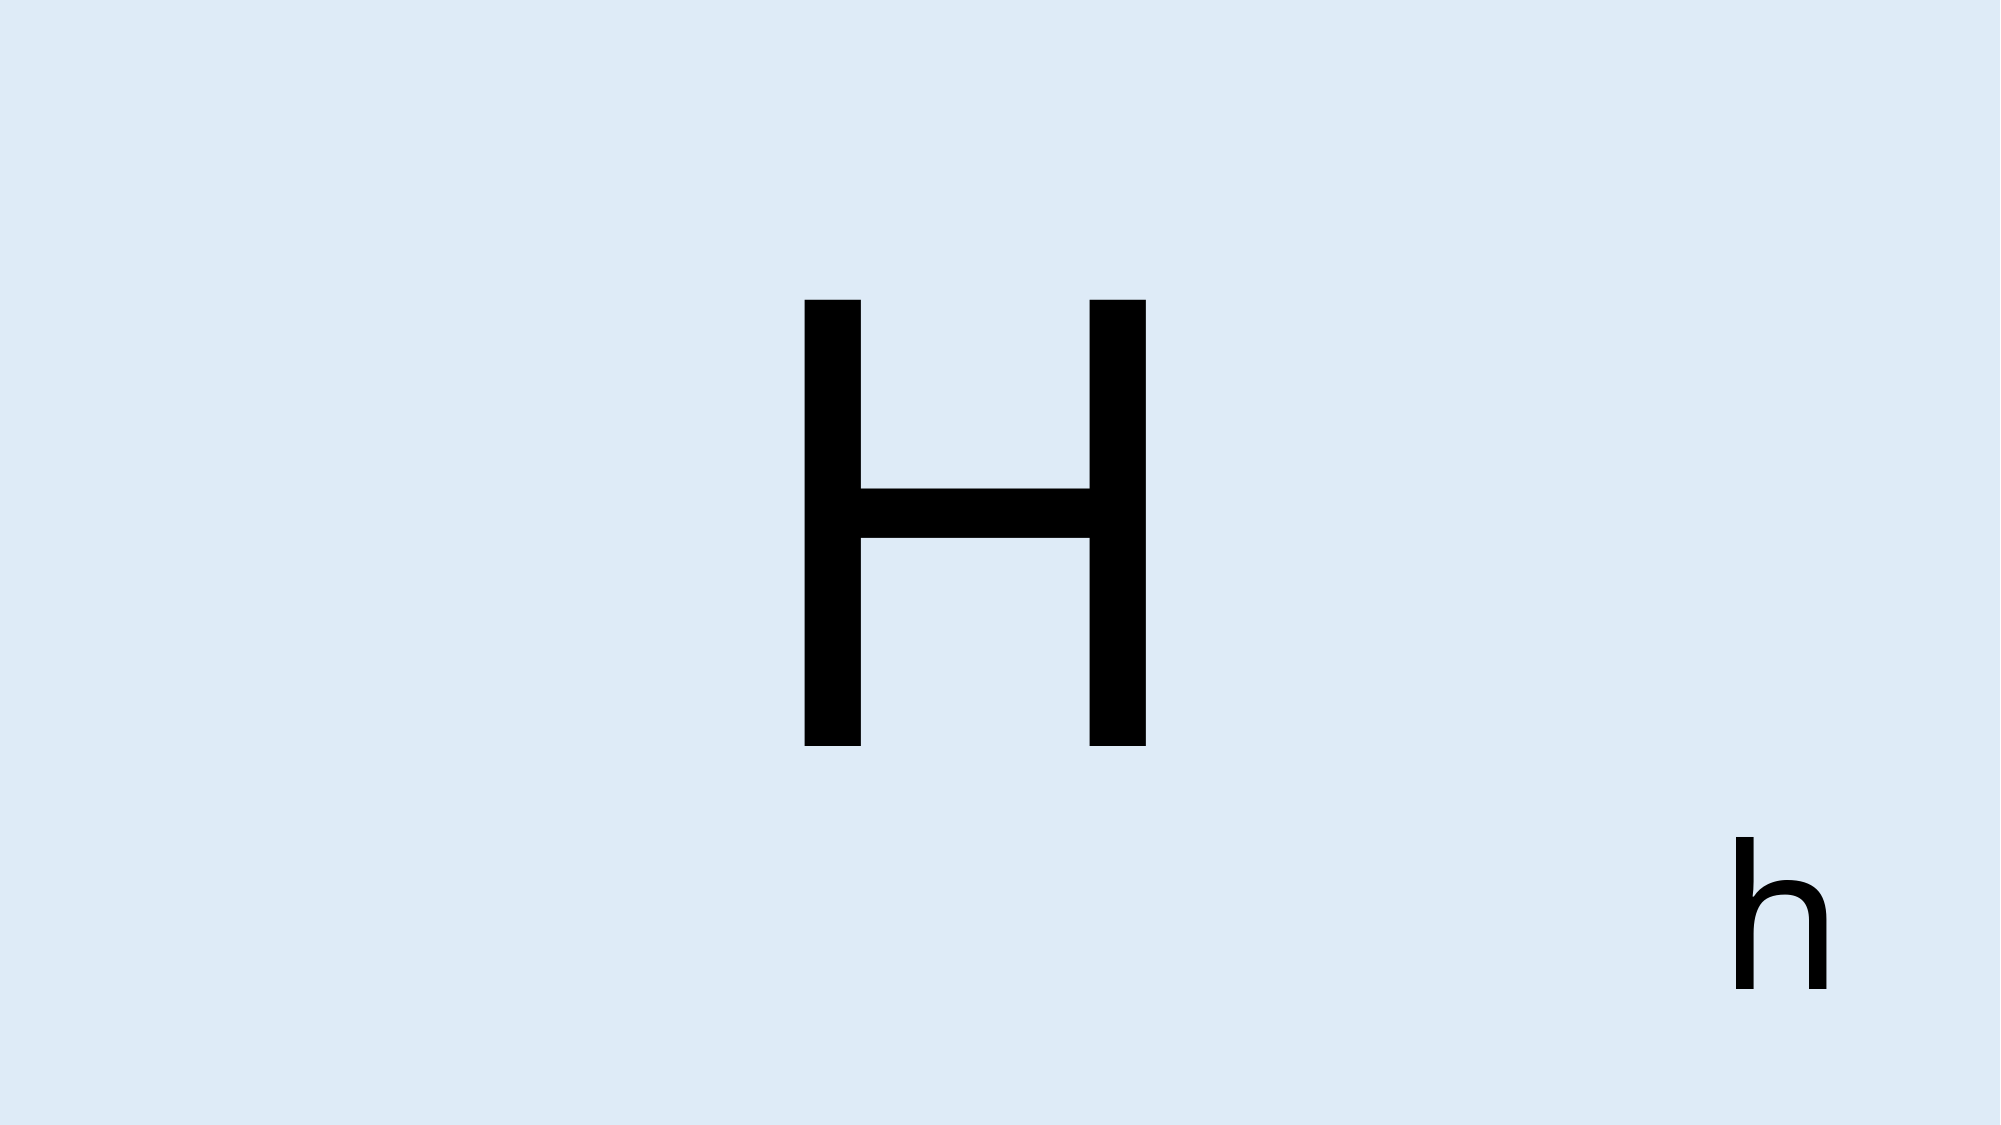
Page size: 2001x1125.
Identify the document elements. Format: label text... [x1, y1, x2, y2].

text_box H [388, 114, 1564, 879]
text_box h [1704, 782, 1948, 1038]
